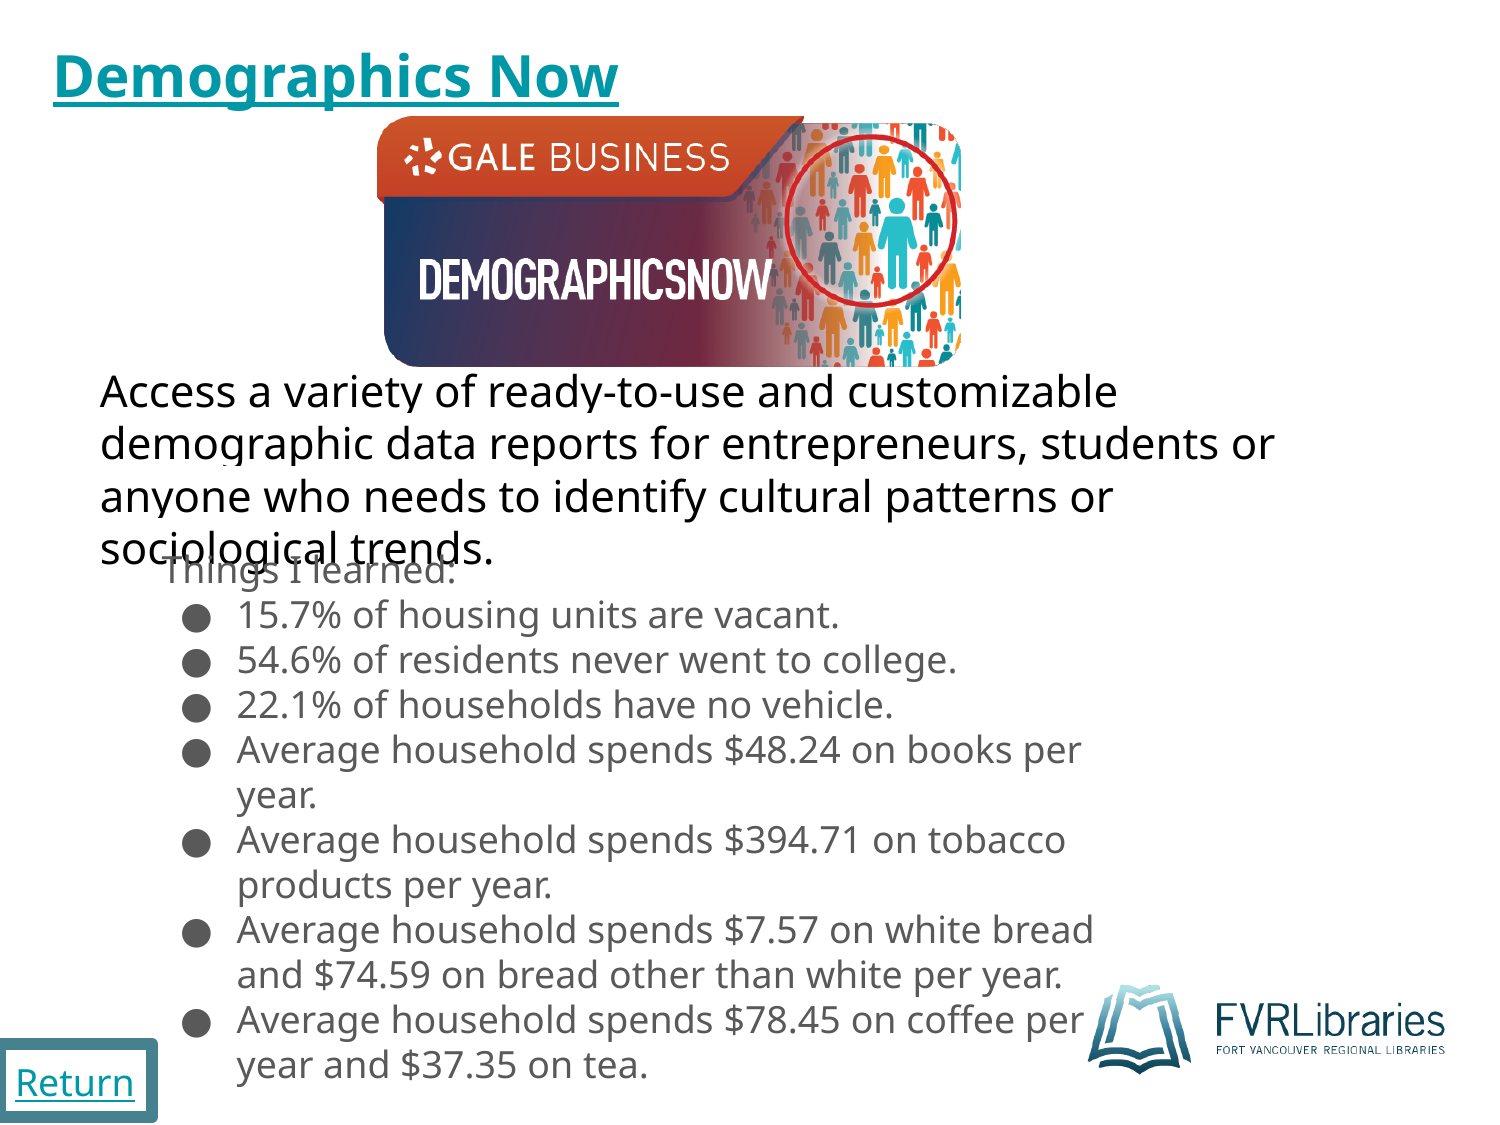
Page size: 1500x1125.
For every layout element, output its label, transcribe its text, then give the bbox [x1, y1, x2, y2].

text_box Return [0, 1044, 152, 1117]
picture [377, 116, 962, 367]
title Demographics Now [37, 24, 1436, 150]
text_box Access a variety of ready-to-use and customizable demographic data reports for entrepreneurs, students or anyone who needs to identify cultural patterns or sociological trends. [84, 348, 1358, 733]
picture [1068, 973, 1466, 1090]
text_box Things I learned: 15.7% of housing units are vacant. 54.6% of residents never went to college. 22.1% of households have no vehicle. Average household spends $48.24 on books per year. Average household spends $394.71 on tobacco products per year. Average household spends $7.57 on white bread and $74.59 on bread other than white per year. Average household spends $78.45 on coffee per year and $37.35 on tea. [146, 531, 1175, 1089]
